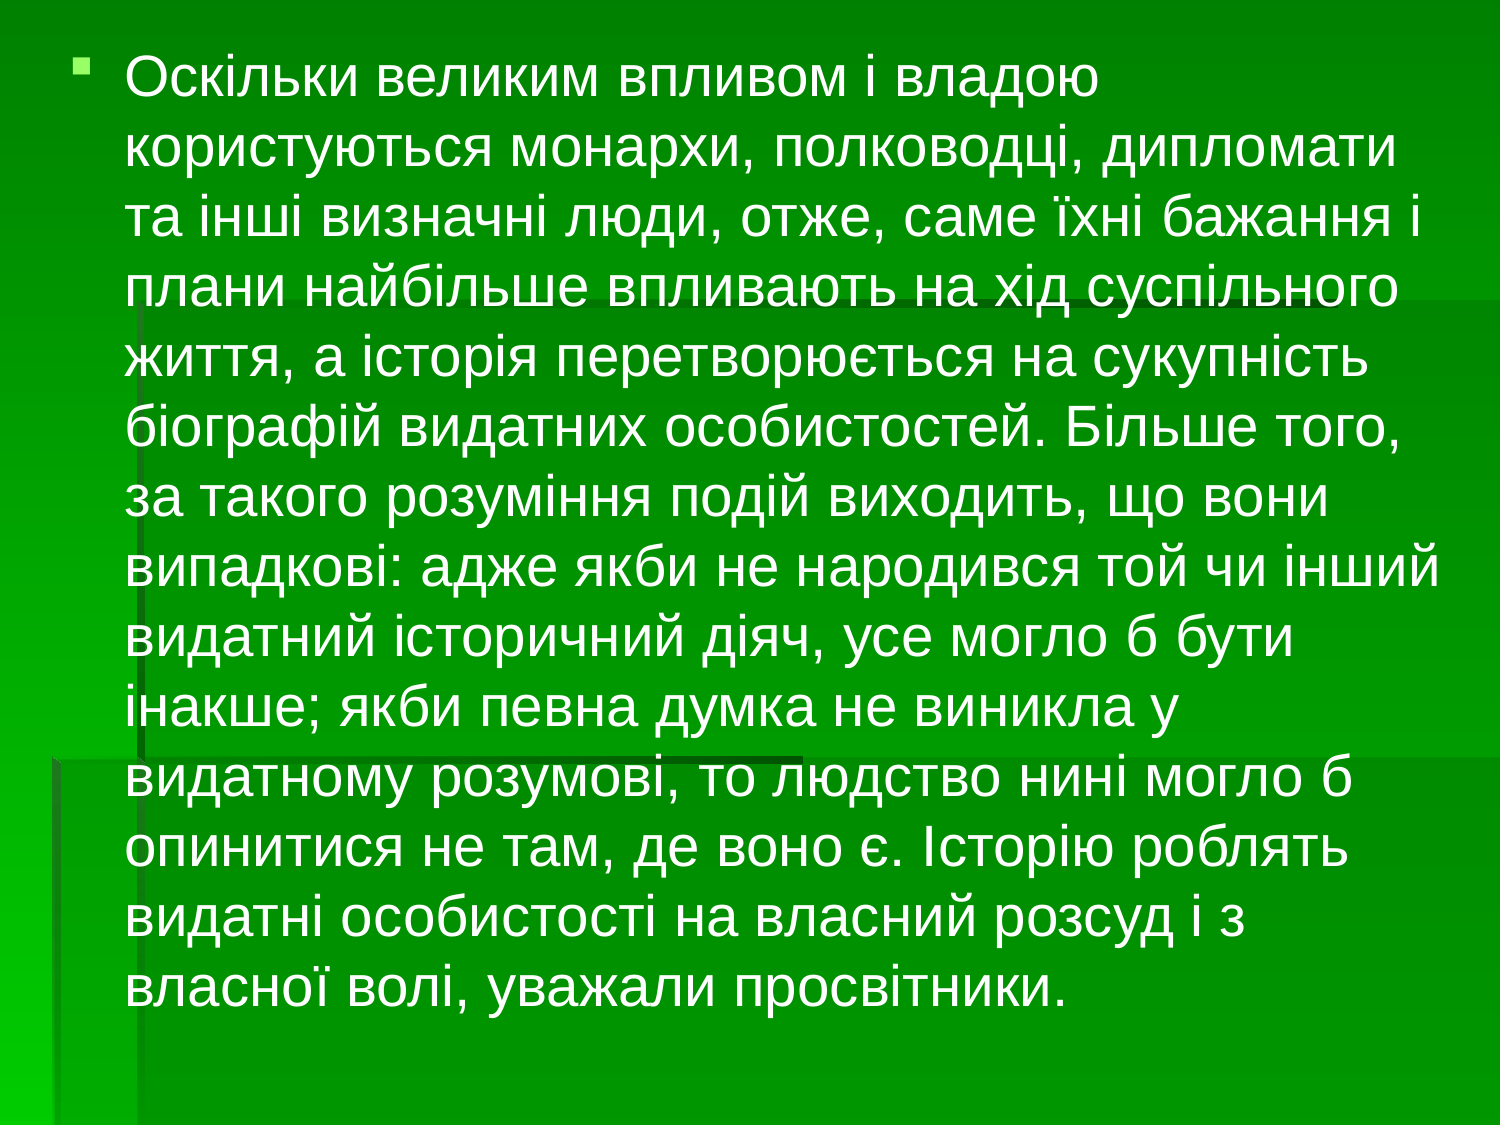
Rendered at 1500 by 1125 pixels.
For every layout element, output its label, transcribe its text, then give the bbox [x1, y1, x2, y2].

list Оскільки великим впливом і владою користуються монархи, полководці, дипломати та інші визначні люди, отже, саме їхні бажання і плани найбільше впливають на хід суспільного життя, а історія перетворюється на сукупність біографій видатних особистостей. Більше того, за такого розуміння подій виходить, що вони випадкові: адже якби не народився той чи інший видатний історичний діяч, усе могло б бути інакше; якби певна думка не виникла у видатному розумові, то людство нині могло б опинитися не там, де воно є. Історію роблять видатні особистості на власний розсуд і з власної волі, уважали просвітники. [52, 30, 1460, 1071]
